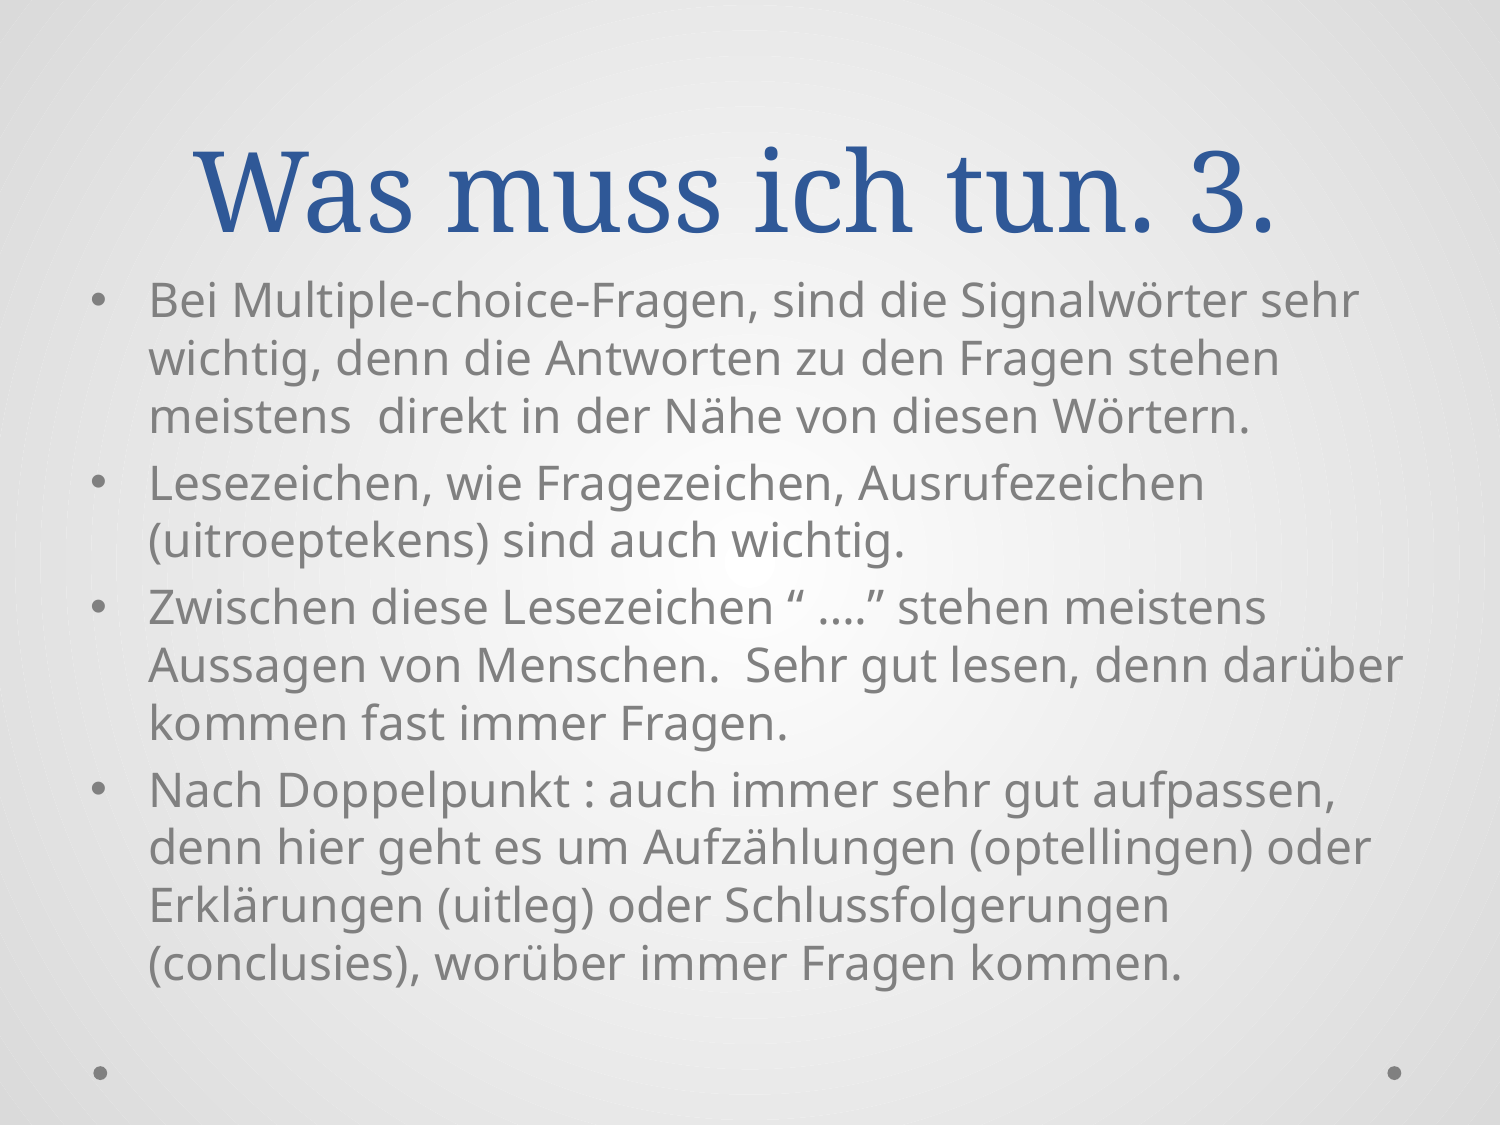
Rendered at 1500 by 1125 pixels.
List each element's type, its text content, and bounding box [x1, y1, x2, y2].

list Bei Multiple-choice-Fragen, sind die Signalwörter sehr wichtig, denn die Antworten zu den Fragen stehen meistens direkt in der Nähe von diesen Wörtern. Lesezeichen, wie Fragezeichen, Ausrufezeichen (uitroeptekens) sind auch wichtig. Zwischen diese Lesezeichen “ ….” stehen meistens Aussagen von Menschen. Sehr gut lesen, denn darüber kommen fast immer Fragen. Nach Doppelpunkt : auch immer sehr gut aufpassen, denn hier geht es um Aufzählungen (optellingen) oder Erklärungen (uitleg) oder Schlussfolgerungen (conclusies), worüber immer Fragen kommen. [75, 262, 1425, 1005]
title Was muss ich tun. 3. [75, 0, 1425, 262]
